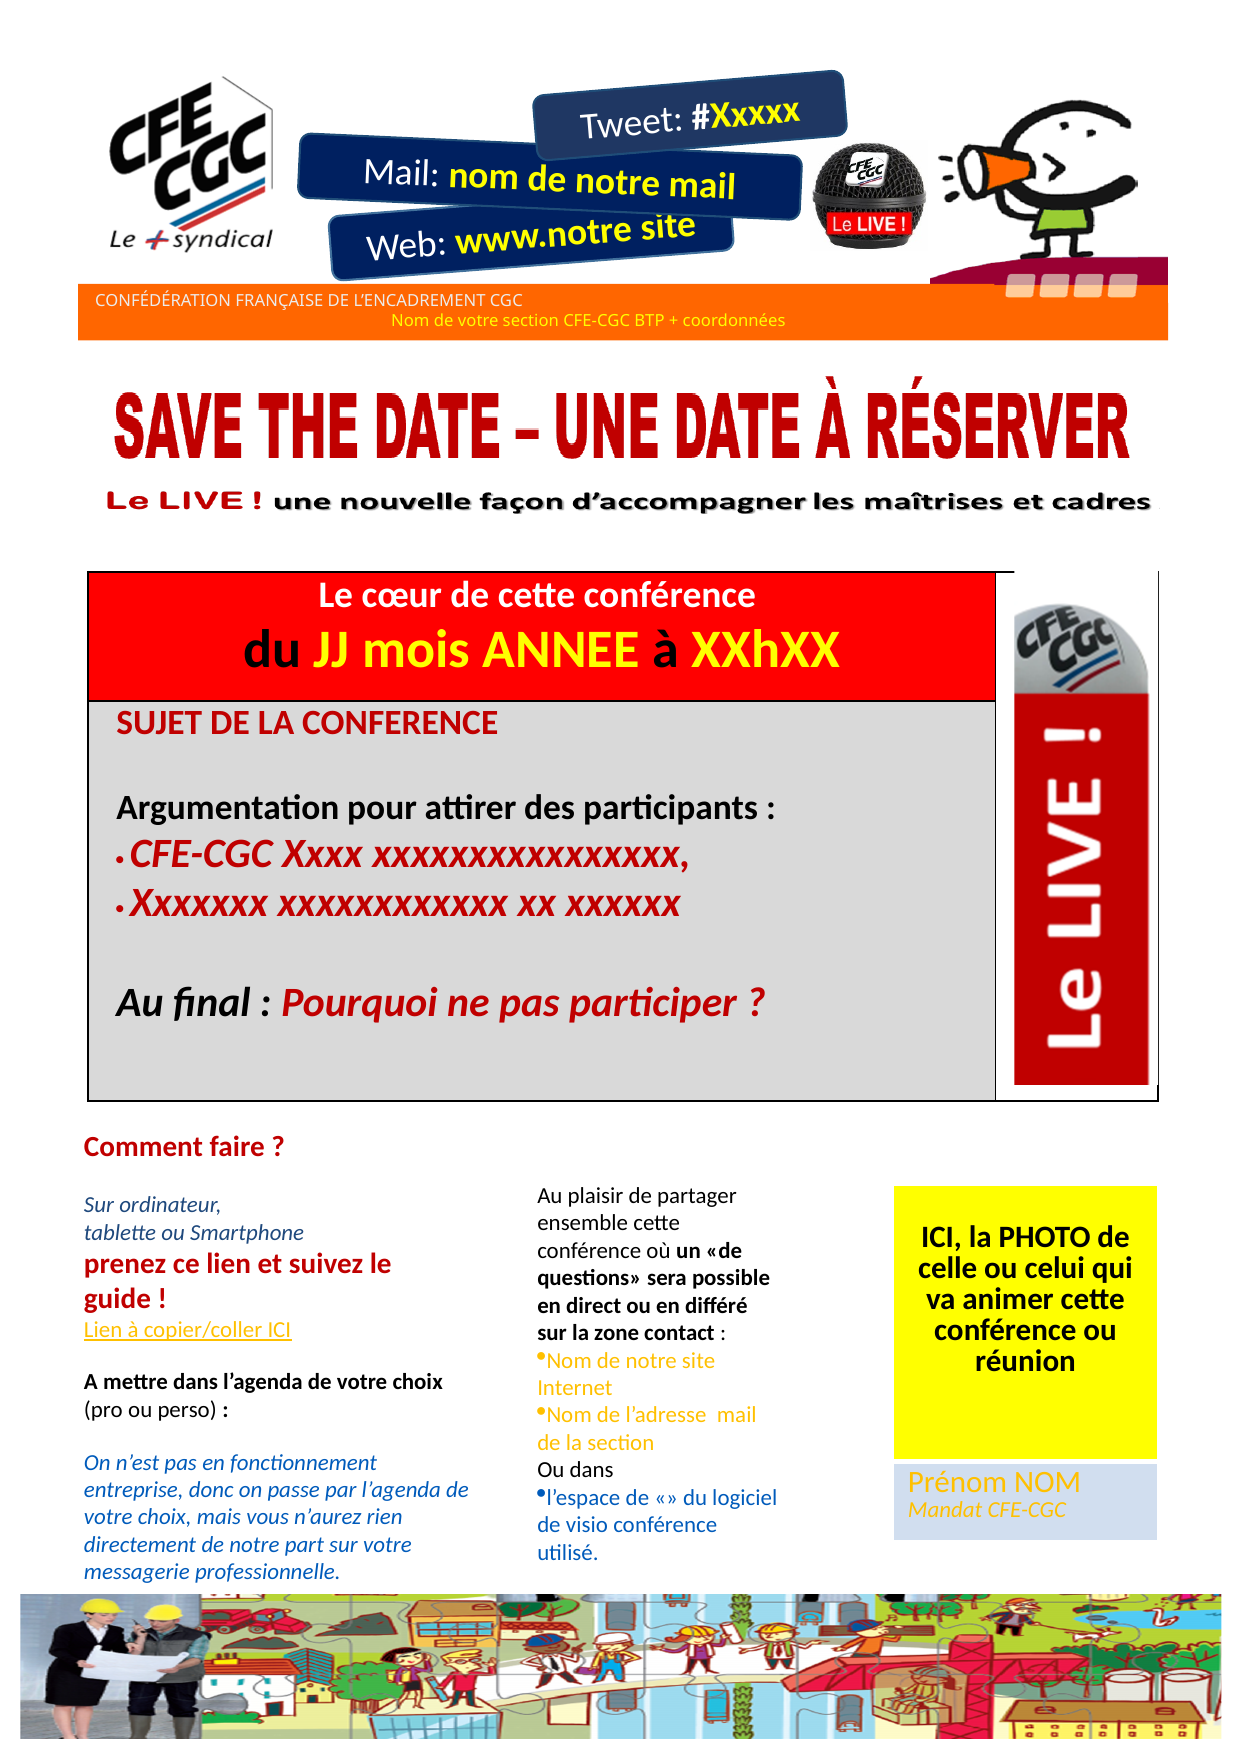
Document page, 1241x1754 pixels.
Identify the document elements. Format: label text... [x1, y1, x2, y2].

text_box Comment faire ? Sur ordinateur, tablette ou Smartphone prenez ce lien et suivez le guide ! Lien à copier/coller ICI A mettre dans l’agenda de votre choix (pro ou perso) : On n’est pas en fonctionnement entreprise, donc on passe par l’agenda de votre choix, mais vous n’aurez rien directement de notre part sur votre messagerie professionnelle. [78, 1121, 484, 1594]
picture [69, 347, 1169, 514]
table_header ICI, la PHOTO de celle ou celui qui va animer cette conférence ou réunion [894, 1186, 1157, 1459]
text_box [76, 65, 1169, 341]
table_cell Prénom NOM Mandat CFE-CGC [894, 1464, 1157, 1540]
table_cell SUJET DE LA CONFERENCE Argumentation pour attirer des participants : · CFE-CGC Xxxx xxxxxxxxxxxxxxxx, · Xxxxxxx xxxxxxxxxxxx xx xxxxxx Au final : Pourquoi ne pas participer ? [89, 702, 995, 1100]
picture [810, 140, 928, 251]
table_header [996, 573, 1157, 1100]
picture [20, 1594, 1222, 1739]
table_header Le cœur de cette conférence du JJ mois ANNEE à XXhXX [89, 573, 995, 700]
picture [1014, 571, 1159, 1085]
text_box Au plaisir de partager ensemble cette conférence où un «de questions» sera possible en direct ou en différé sur la zone contact : Nom de notre site Internet Nom de l’adresse mail de la section Ou dans l’espace de «» du logiciel de visio conférence utilisé. [522, 1145, 797, 1573]
